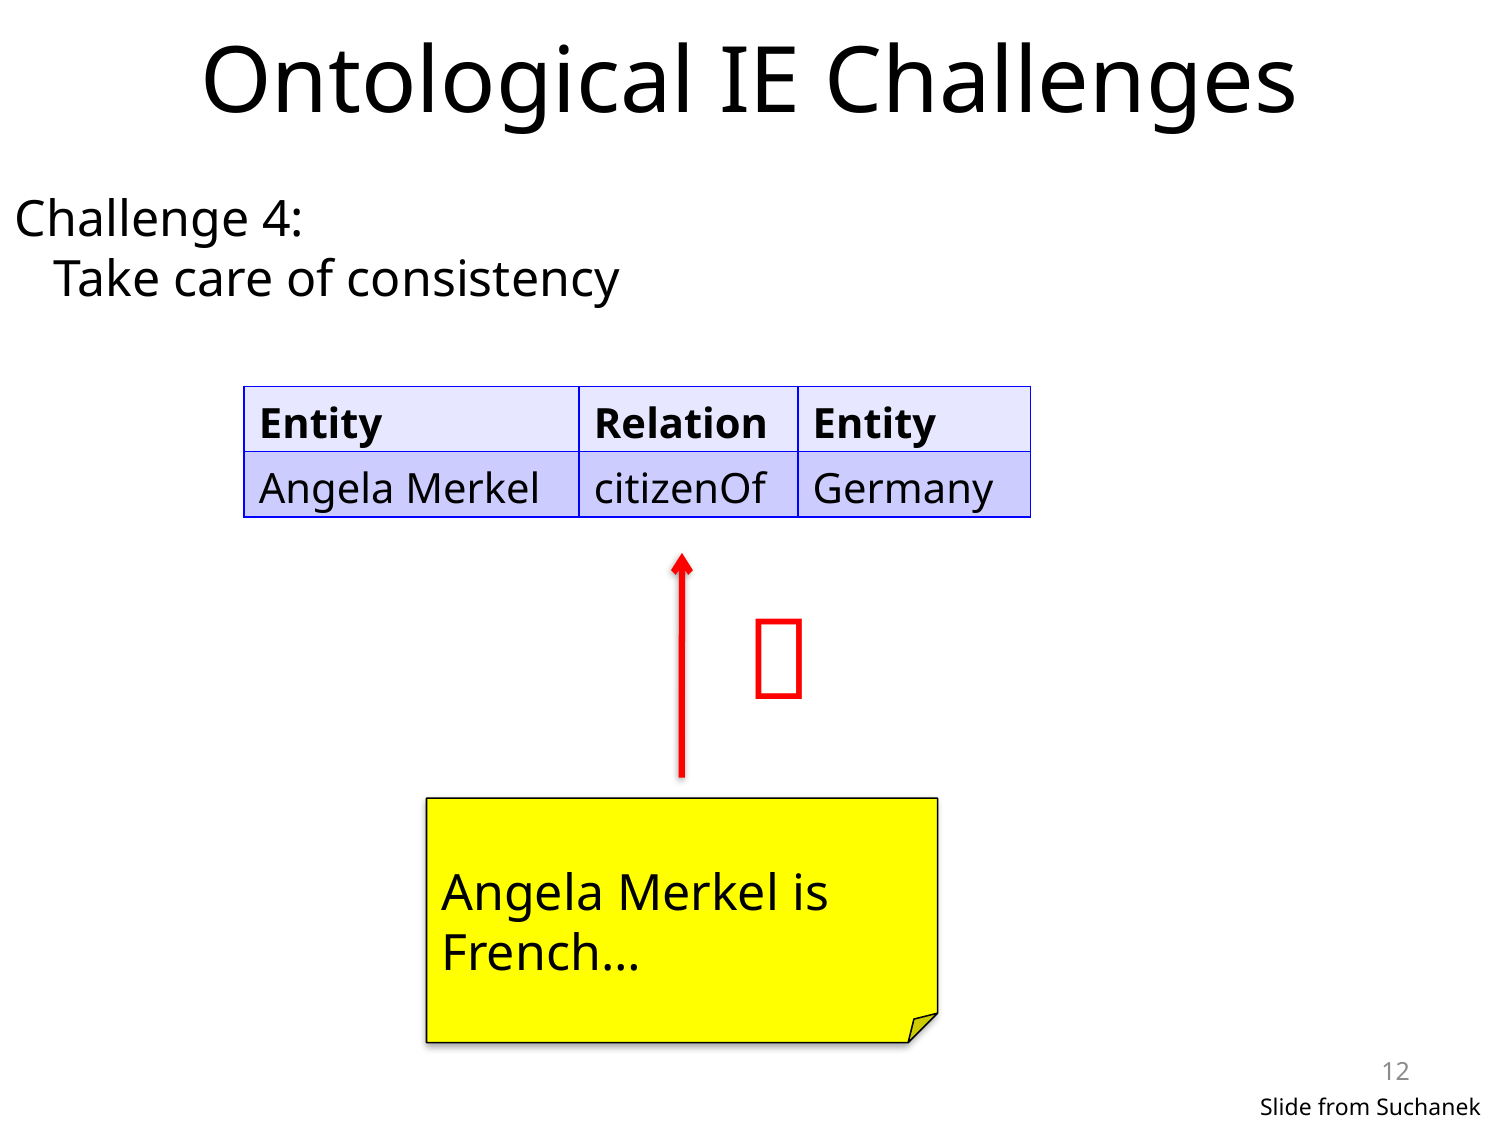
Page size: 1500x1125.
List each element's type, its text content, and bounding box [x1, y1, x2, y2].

text_box  [730, 579, 829, 730]
table_header Relation [580, 387, 797, 451]
slide_number 12 [1074, 1042, 1425, 1103]
text_box Angela Merkel is French… [425, 797, 939, 1044]
text_box Challenge 4: Take care of consistency [0, 179, 1500, 315]
text_box Slide from Suchanek [1245, 1085, 1497, 1125]
table_header Entity [245, 387, 578, 451]
table_cell Angela Merkel [245, 452, 578, 516]
table_cell Germany [799, 452, 1030, 516]
title Ontological IE Challenges [75, 0, 1425, 152]
table_header Entity [799, 387, 1030, 451]
table_cell citizenOf [580, 452, 797, 516]
